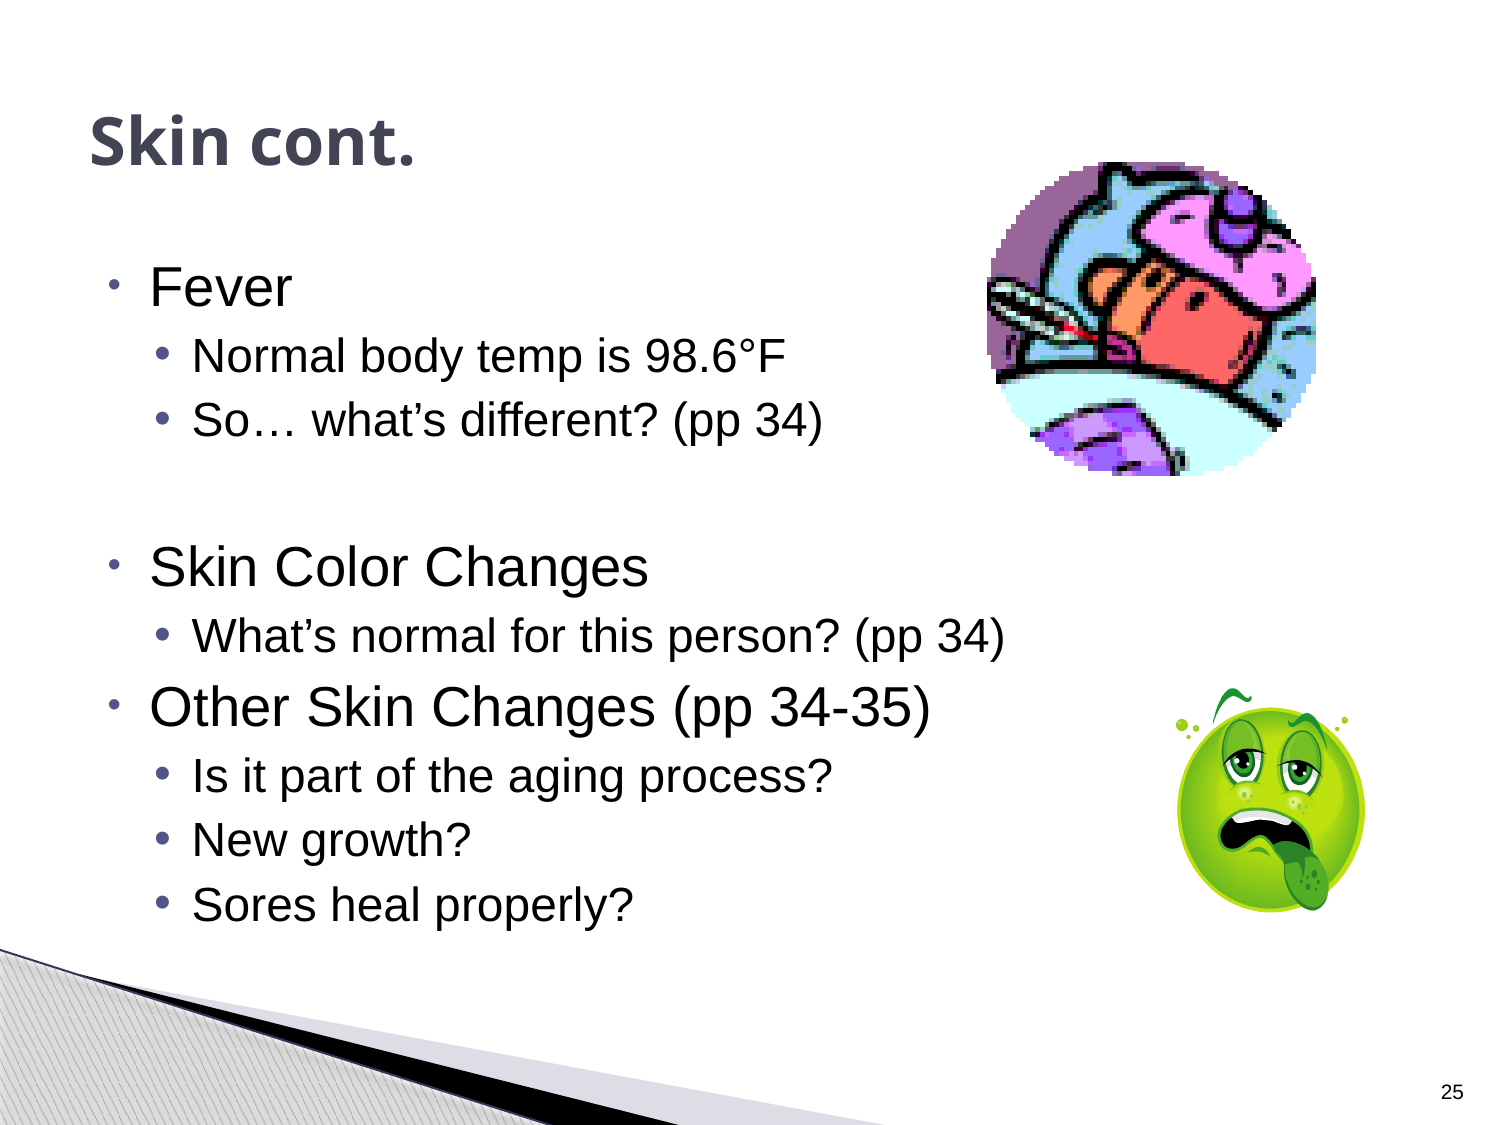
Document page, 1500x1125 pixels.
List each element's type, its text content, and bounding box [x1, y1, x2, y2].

picture [987, 162, 1316, 477]
picture [1174, 687, 1366, 914]
title Skin cont. [75, 45, 1425, 233]
list Fever Normal body temp is 98.6°F So… what’s different? (pp 34) Skin Color Changes What’s normal for this person? (pp 34) Other Skin Changes (pp 34-35) Is it part of the aging process? New growth? Sores heal properly? [75, 243, 1425, 986]
slide_number 25 [1418, 1051, 1479, 1112]
